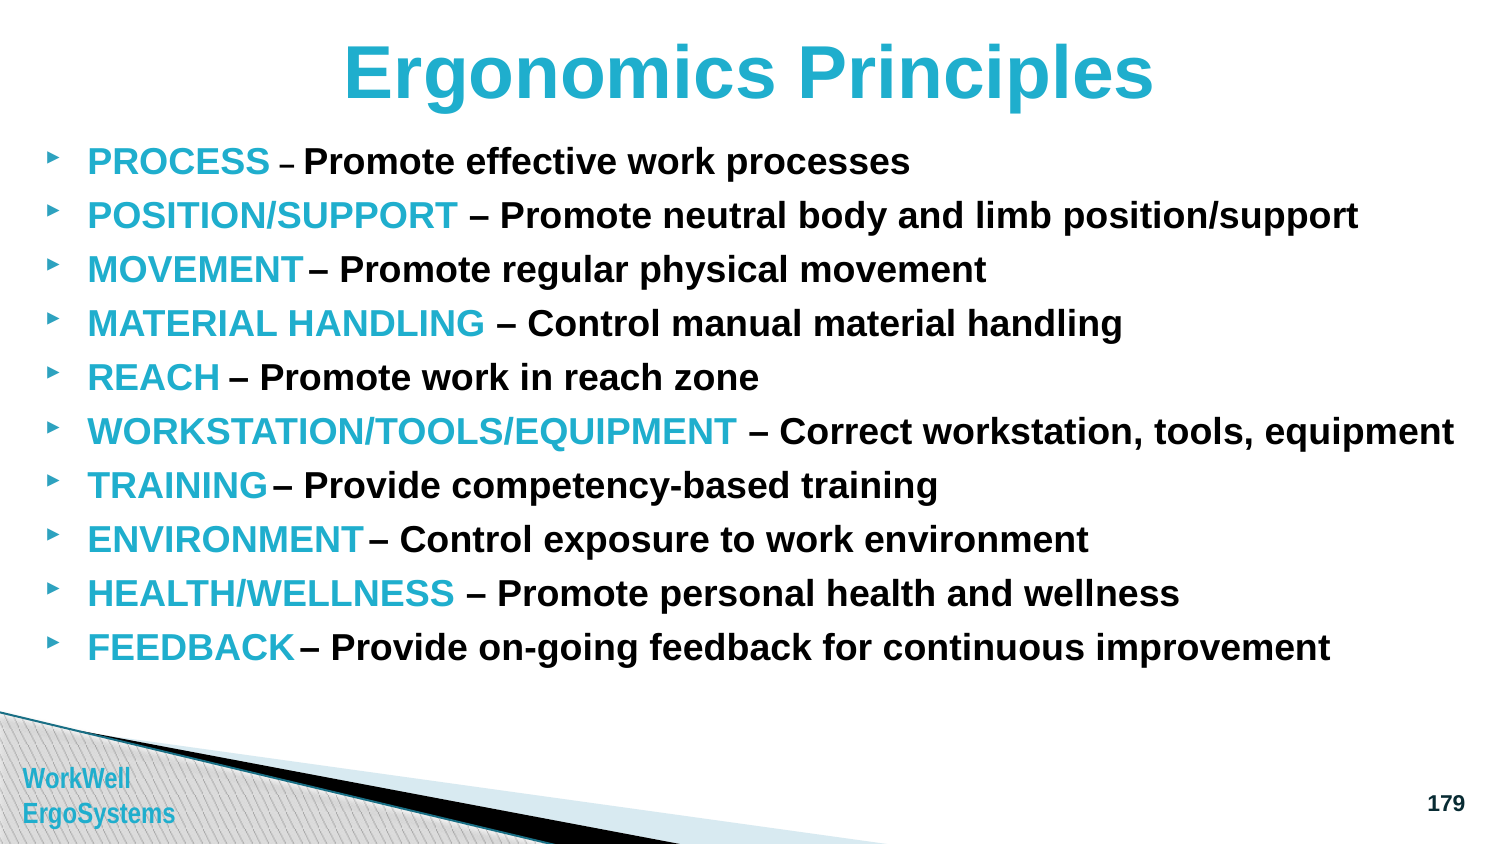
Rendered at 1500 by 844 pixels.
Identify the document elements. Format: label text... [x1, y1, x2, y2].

slide_number 179 [1374, 778, 1481, 824]
list PROCESS – Promote effective work processes POSITION/SUPPORT – Promote neutral body and limb position/support MOVEMENT – Promote regular physical movement MATERIAL HANDLING – Control manual material handling REACH – Promote work in reach zone WORKSTATION/TOOLS/EQUIPMENT – Correct workstation, tools, equipment TRAINING – Provide competency-based training ENVIRONMENT – Control exposure to work environment HEALTH/WELLNESS – Promote personal health and wellness FEEDBACK – Provide on-going feedback for continuous improvement [12, 121, 1500, 747]
title Ergonomics Principles [0, 21, 1500, 116]
